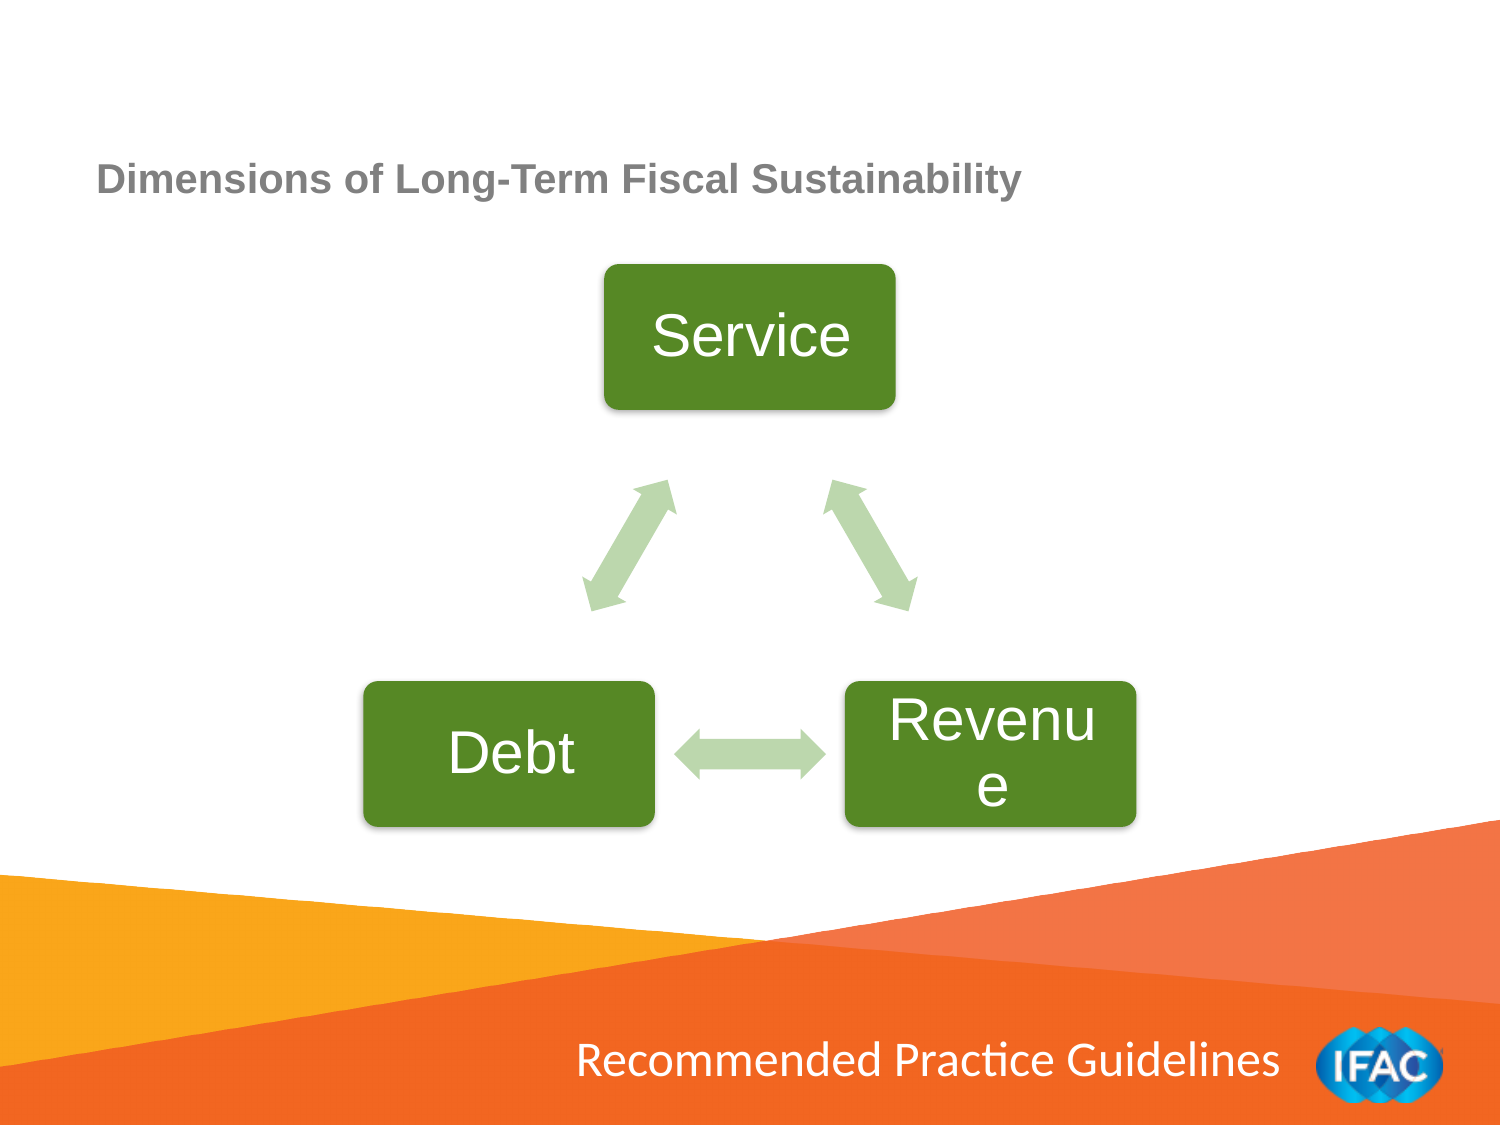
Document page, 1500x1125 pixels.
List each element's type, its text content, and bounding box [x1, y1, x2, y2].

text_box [249, 263, 1251, 828]
picture [0, 442, 1500, 1125]
text_box Dimensions of Long-Term Fiscal Sustainability [81, 144, 1409, 210]
text_box Recommended Practice Guidelines [87, 1018, 1296, 1094]
